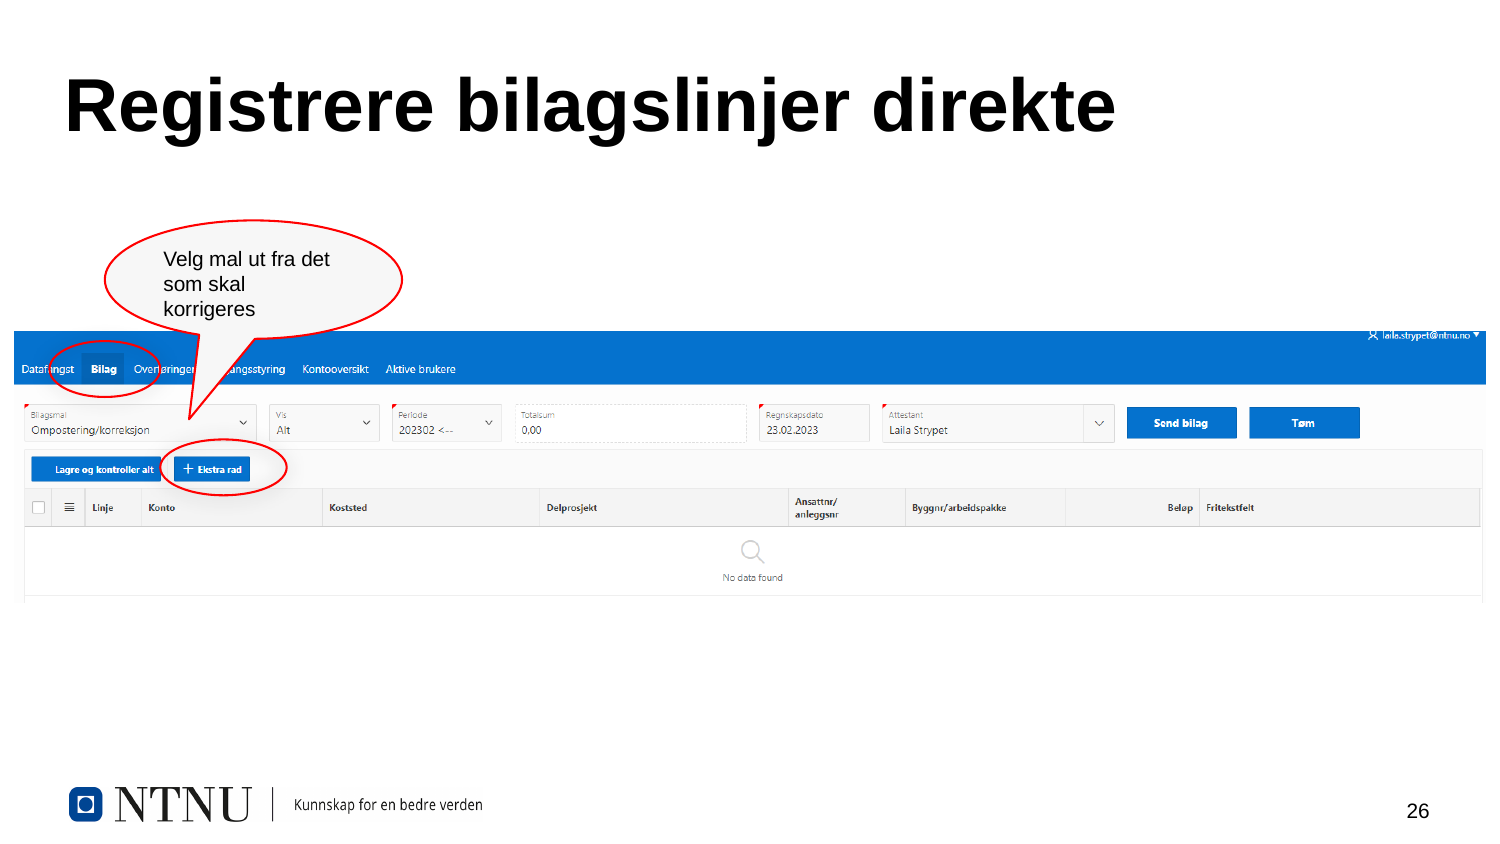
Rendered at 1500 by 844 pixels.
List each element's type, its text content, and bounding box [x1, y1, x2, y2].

picture [69, 787, 483, 822]
text_box Velg mal ut fra det som skal korrigeres [102, 218, 405, 330]
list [14, 331, 1486, 604]
title Registrere bilagslinjer direkte [49, 48, 1431, 156]
